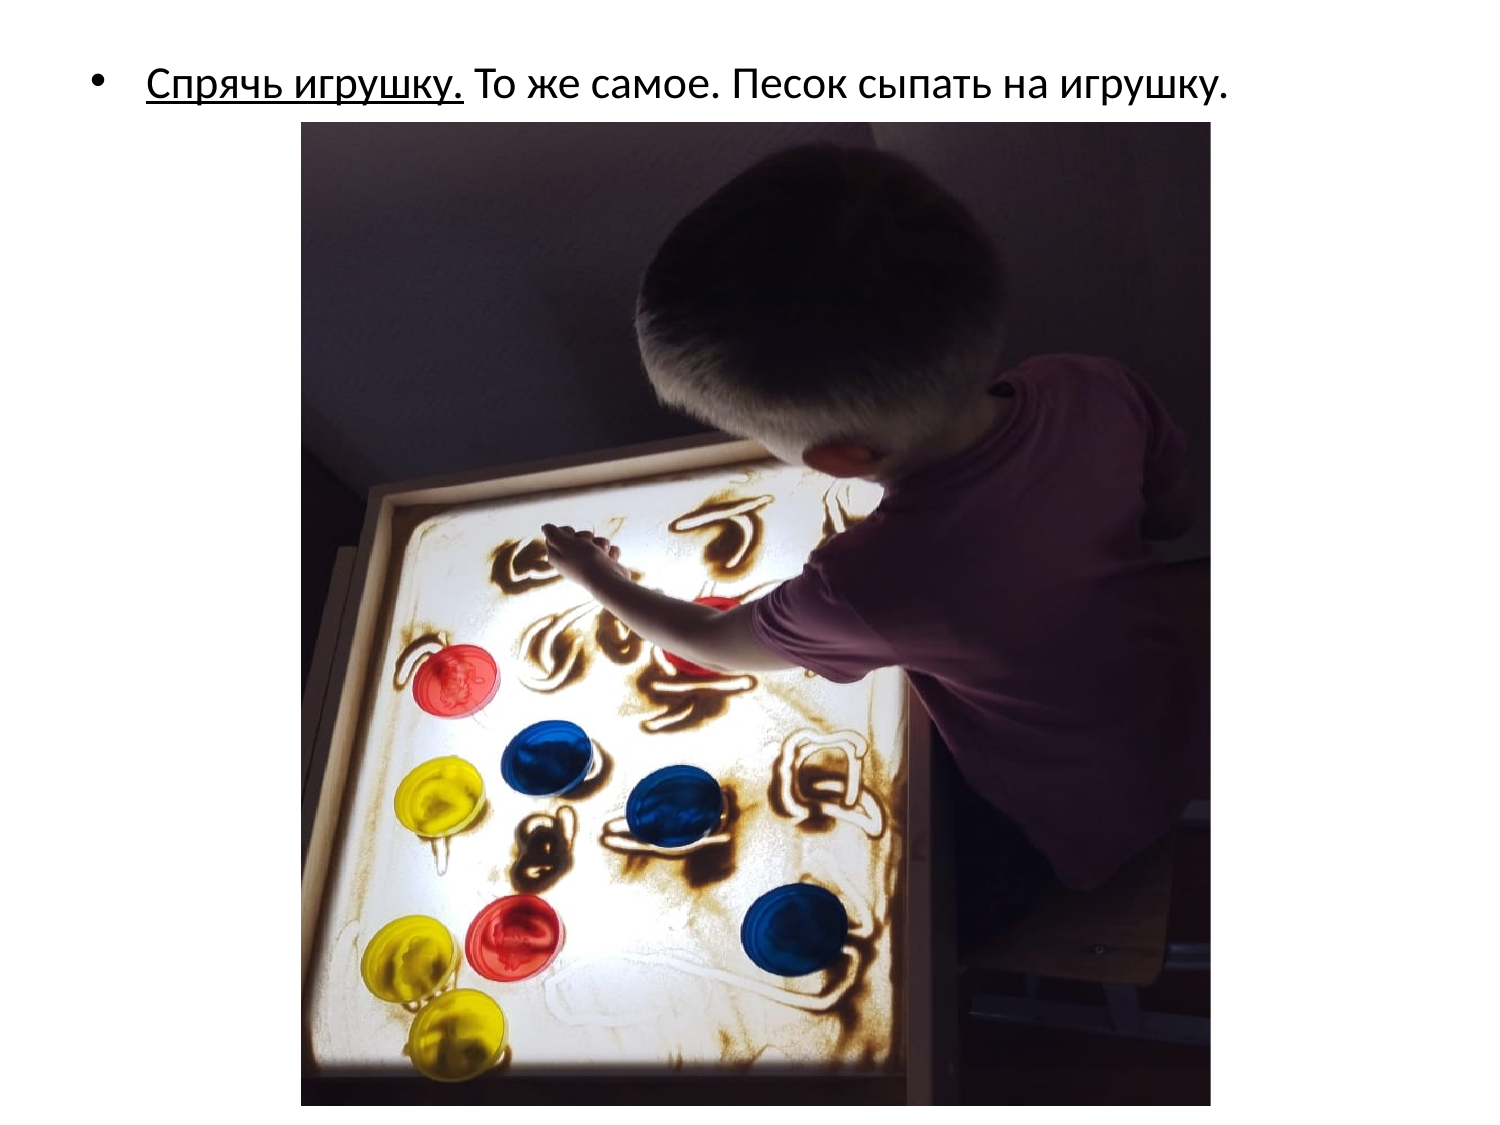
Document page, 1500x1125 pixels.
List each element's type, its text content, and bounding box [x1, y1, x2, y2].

picture [300, 122, 1211, 1107]
list Спрячь игрушку. То же самое. Песок сыпать на игрушку. [75, 45, 1425, 121]
